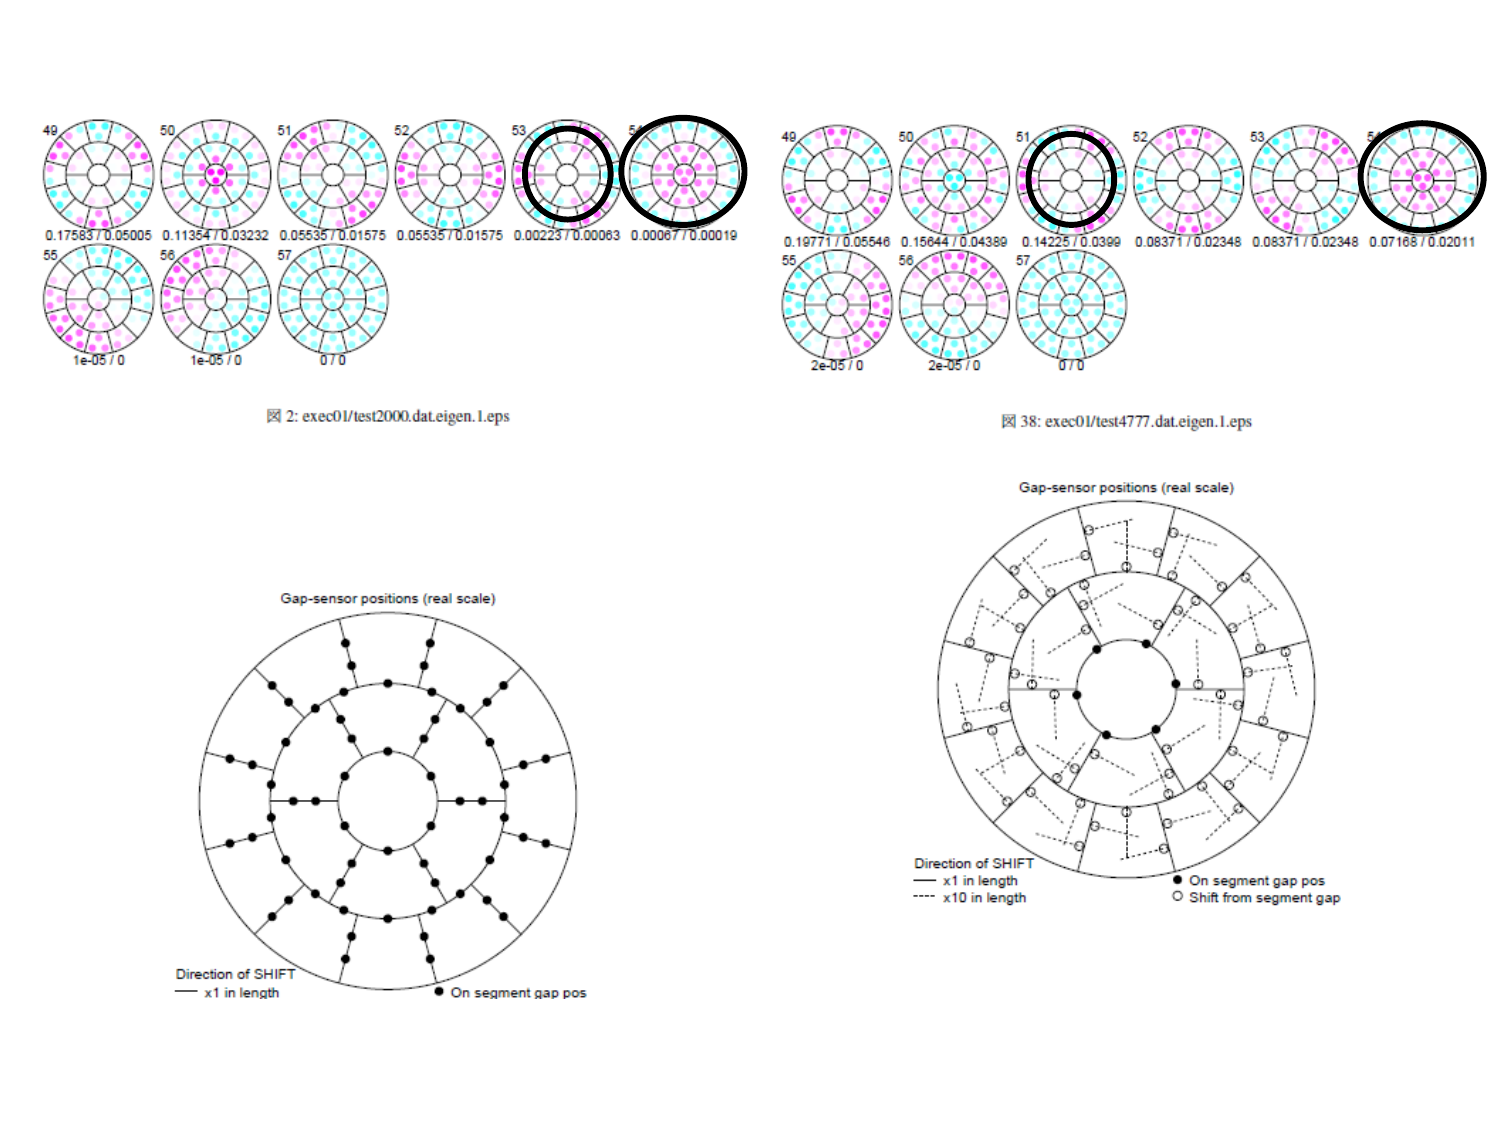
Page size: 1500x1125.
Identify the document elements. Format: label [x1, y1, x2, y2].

picture [26, 106, 750, 999]
picture [776, 122, 1487, 911]
